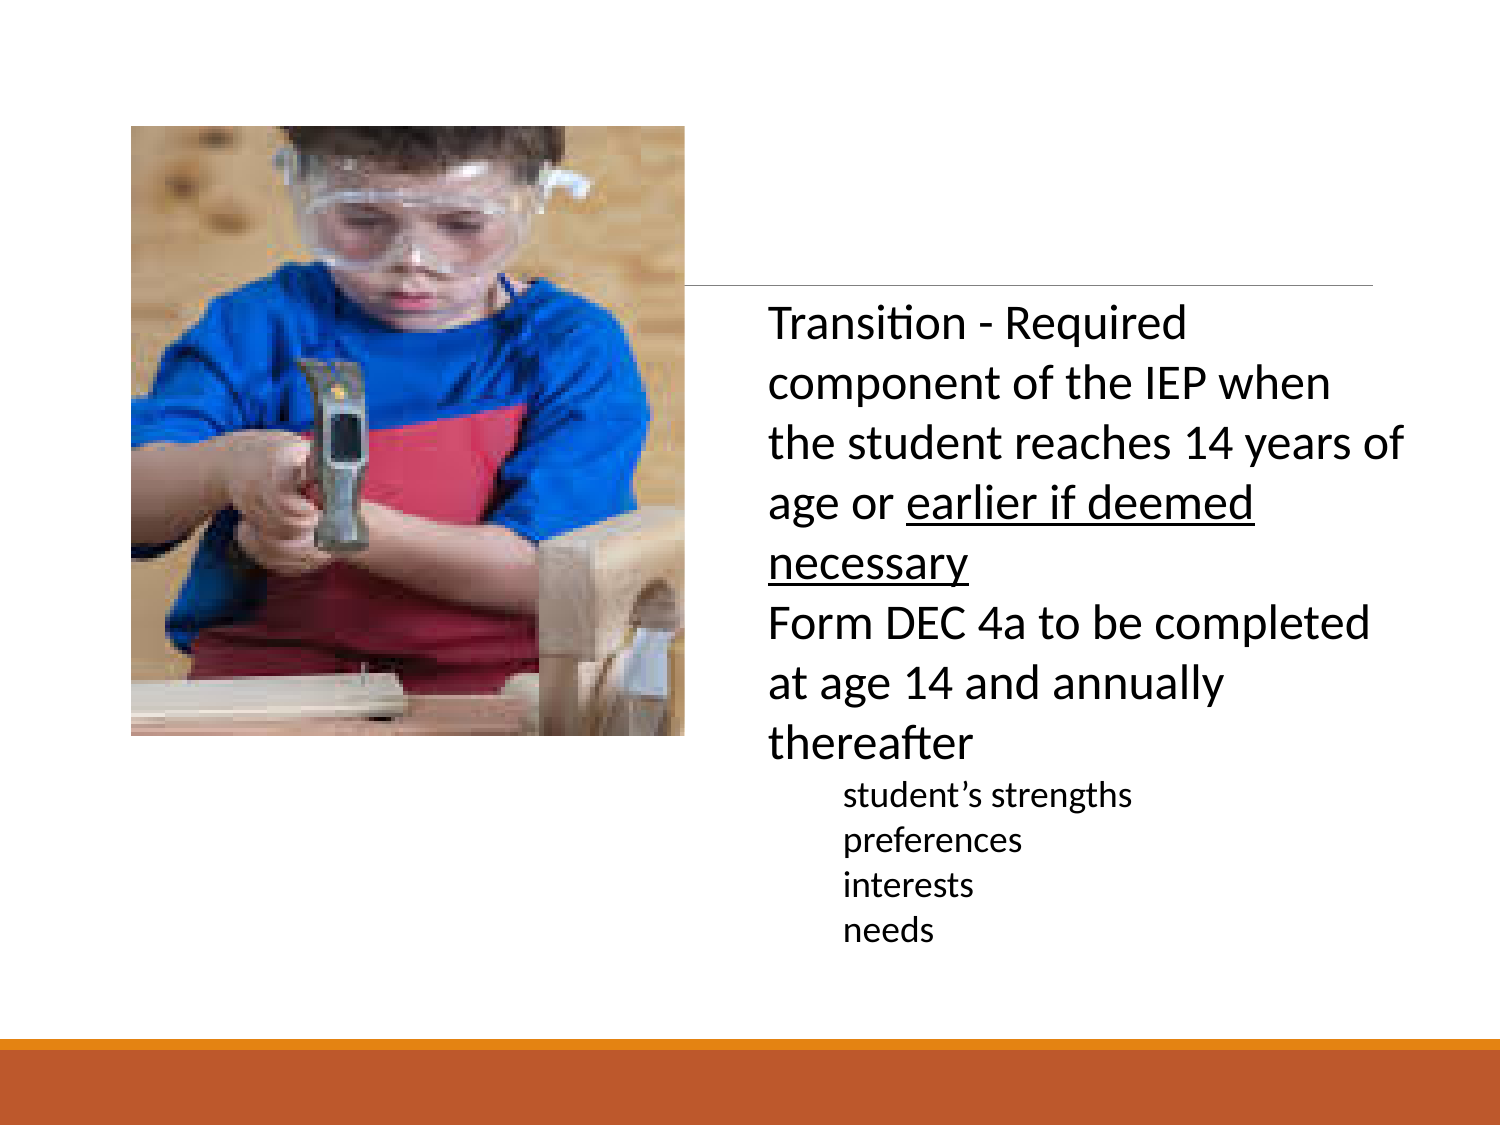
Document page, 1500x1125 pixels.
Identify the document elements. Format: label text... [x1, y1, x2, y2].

picture [130, 126, 686, 737]
text_box Transition - Required component of the IEP when the student reaches 14 years of age or earlier if deemed necessary Form DEC 4a to be completed at age 14 and annually thereafter student’s strengths preferences interests needs [753, 282, 1422, 957]
